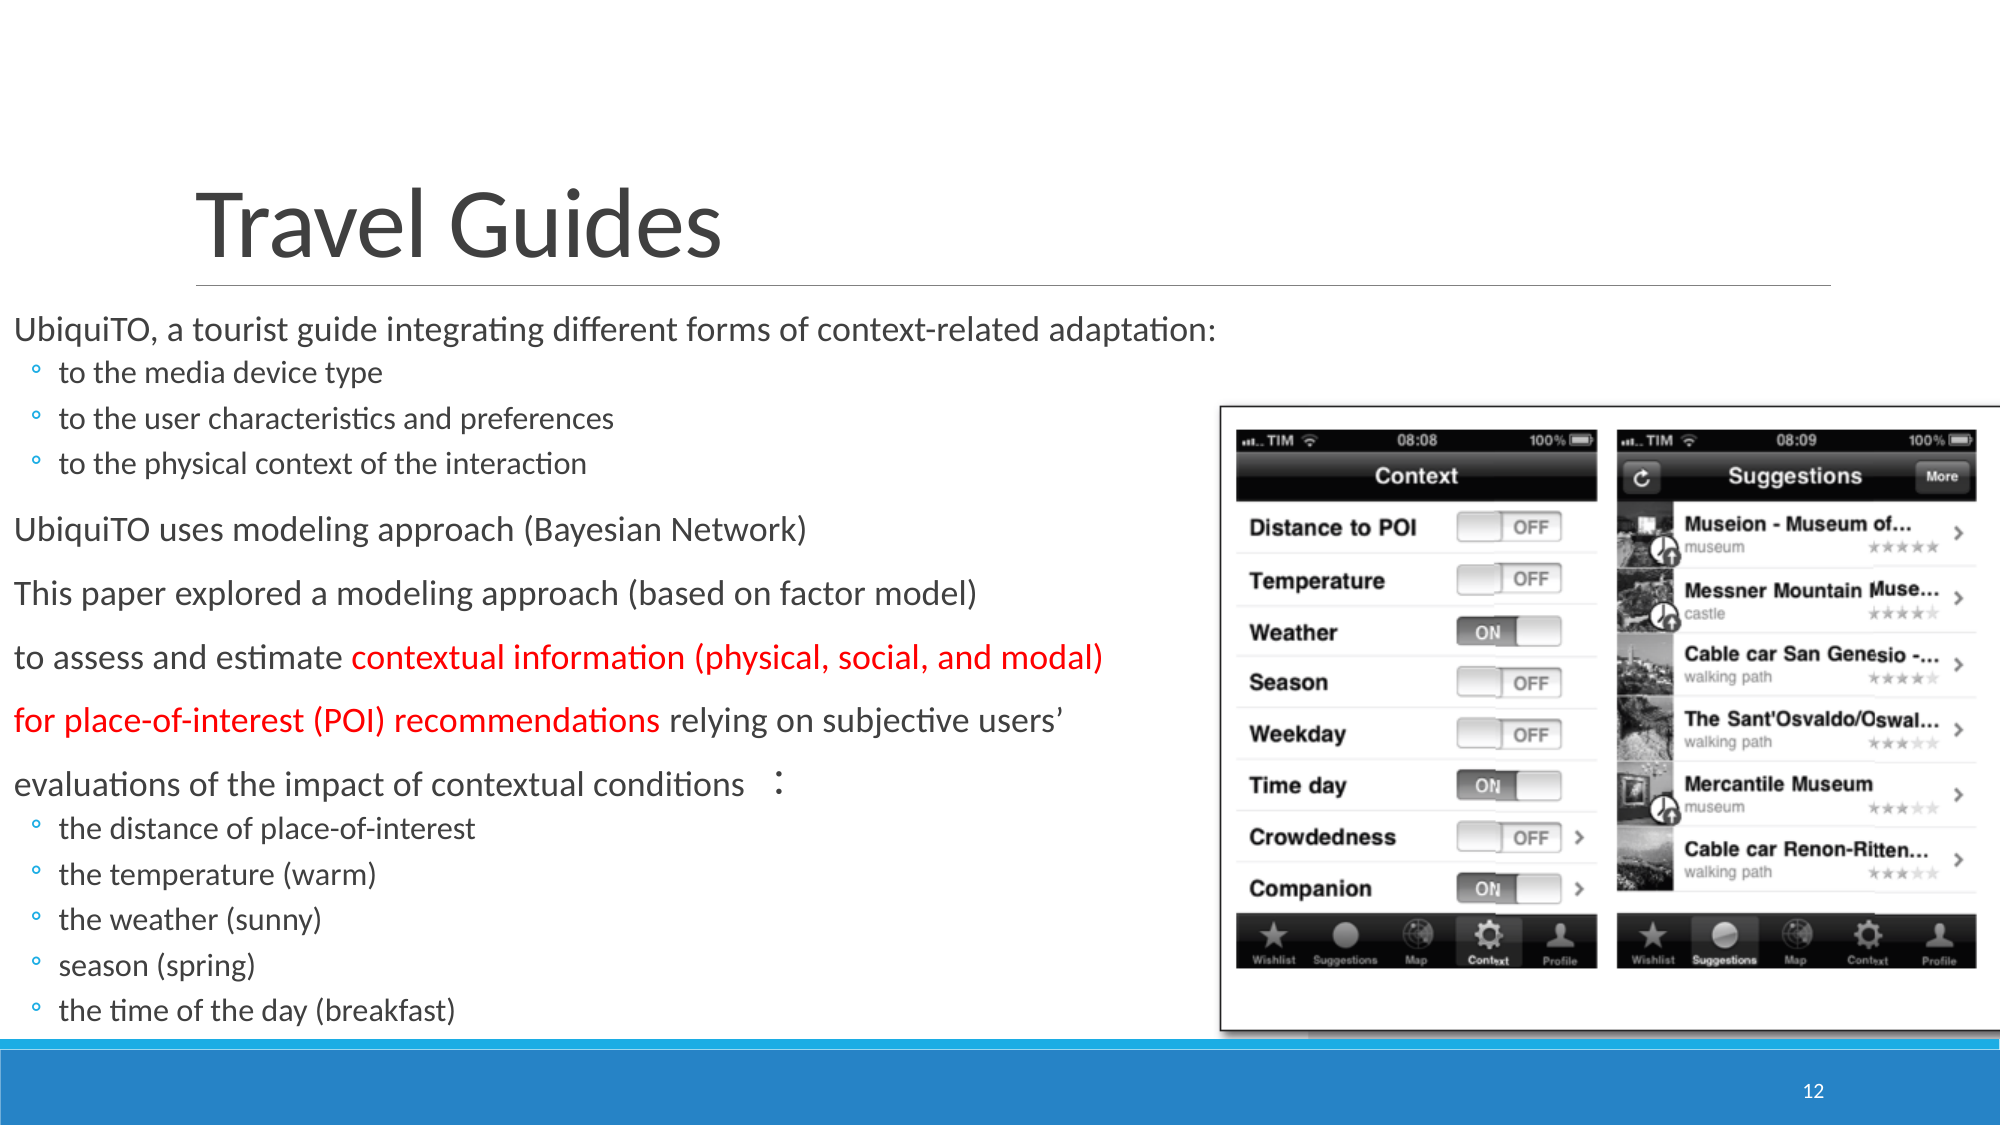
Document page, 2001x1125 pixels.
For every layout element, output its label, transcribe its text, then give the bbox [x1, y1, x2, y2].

title Travel Guides [180, 47, 1830, 285]
picture [1211, 396, 2000, 1040]
slide_number 12 [1624, 1059, 1840, 1120]
list UbiquiTO, a tourist guide integrating different forms of context-related adaptation: to the media device type to the user characteristics and preferences to the physical context of the interaction UbiquiTO uses modeling approach (Bayesian Network) This paper explored a modeling approach (based on factor model) to assess and estimate contextual information (physical, social, and modal) for place-of-interest (POI) recommendations relying on subjective users’ evaluations of the impact of contextual conditions ： the distance of place-of-interest the temperature (warm) the weather (sunny) season (spring) the time of the day (breakfast) [0, 302, 2000, 1038]
